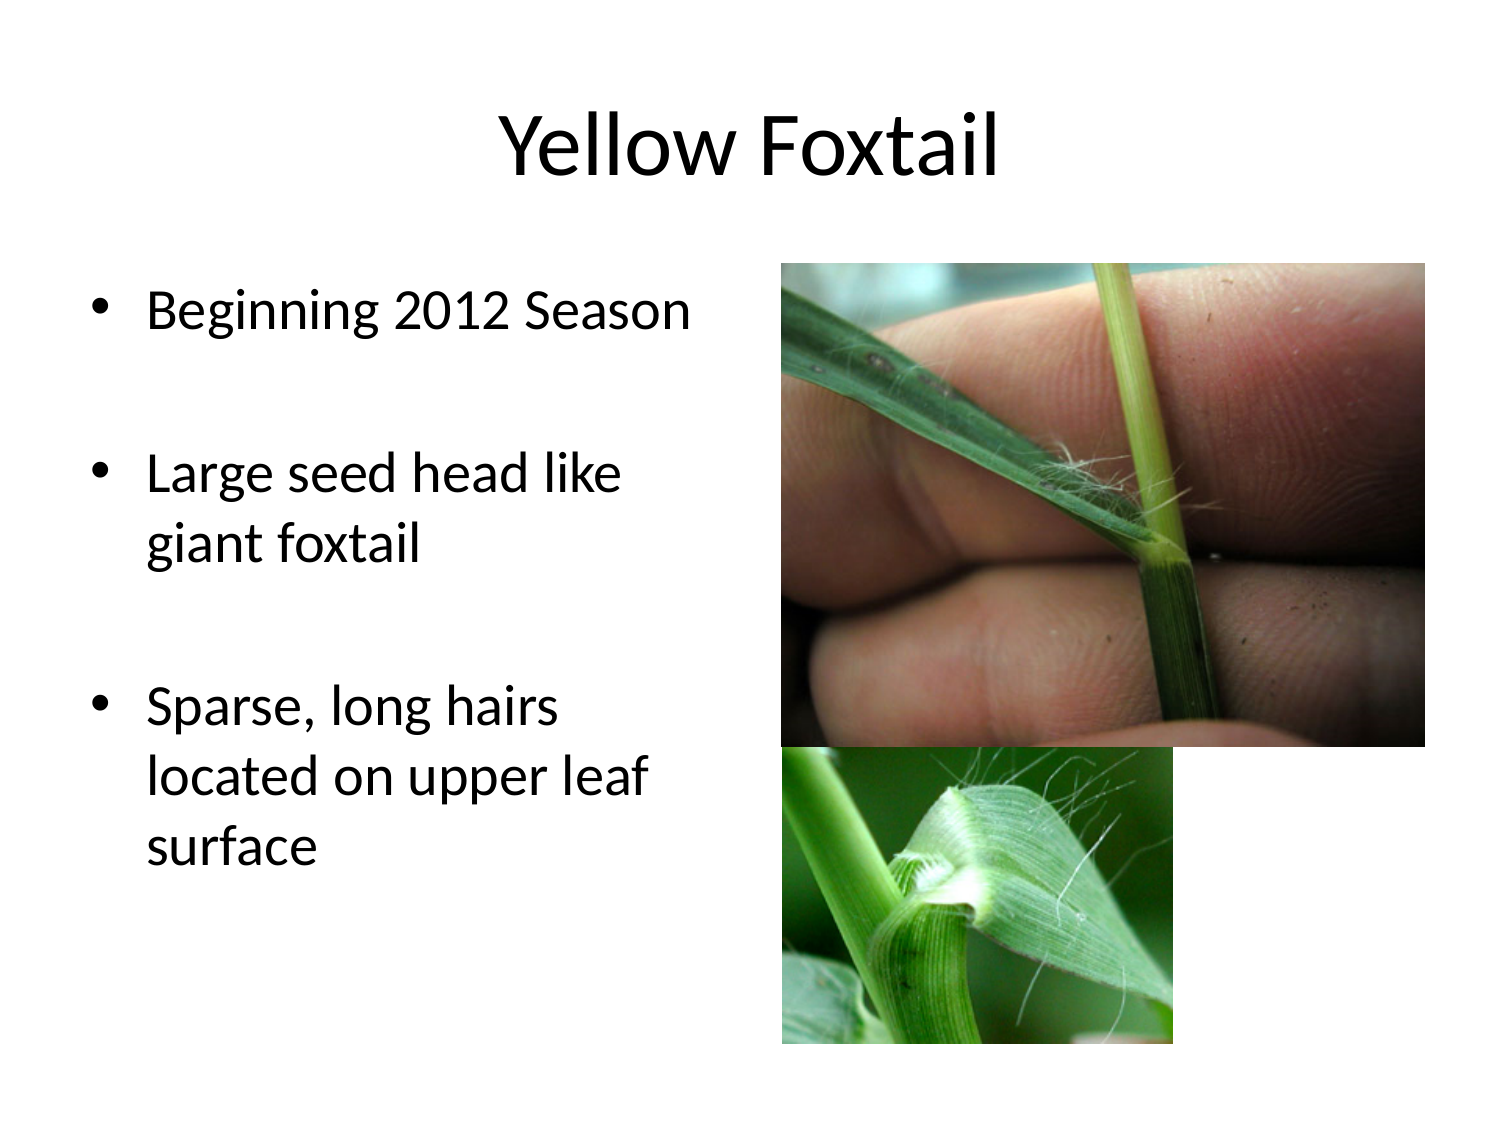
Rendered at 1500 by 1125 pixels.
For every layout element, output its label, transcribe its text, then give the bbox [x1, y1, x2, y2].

title Yellow Foxtail [75, 45, 1425, 233]
picture [780, 263, 1426, 1044]
list Beginning 2012 Season Large seed head like giant foxtail Sparse, long hairs located on upper leaf surface [75, 263, 738, 1006]
